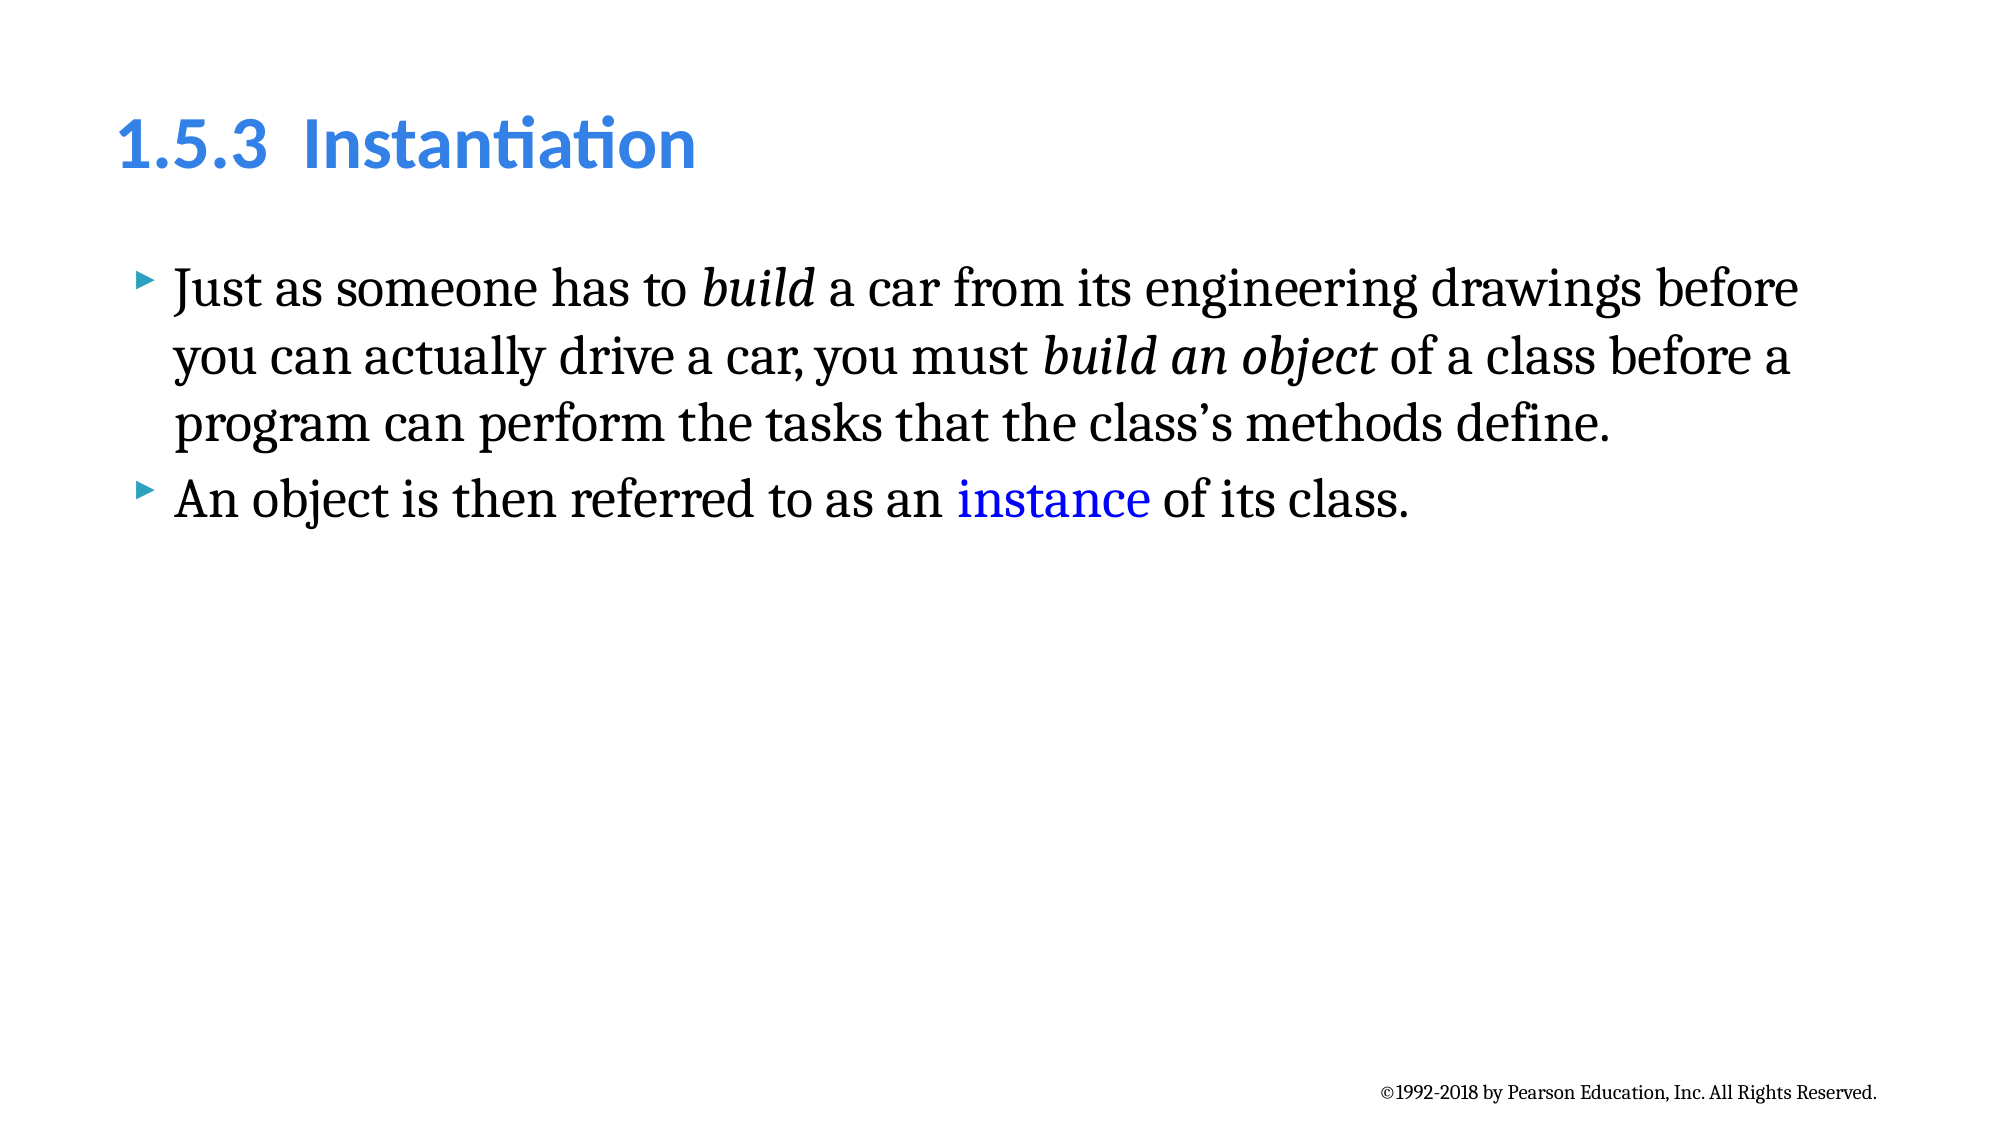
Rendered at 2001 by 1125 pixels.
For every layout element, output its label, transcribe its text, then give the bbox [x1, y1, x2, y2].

footer ©1992-2018 by Pearson Education, Inc. All Rights Reserved. [736, 1051, 1892, 1112]
list Just as someone has to build a car from its engineering drawings before you can actually drive a car, you must build an object of a class before a program can perform the tasks that the class’s methods define. An object is then referred to as an instance of its class. [99, 242, 1900, 986]
title 1.5.3 Instantiation [99, 45, 1900, 233]
